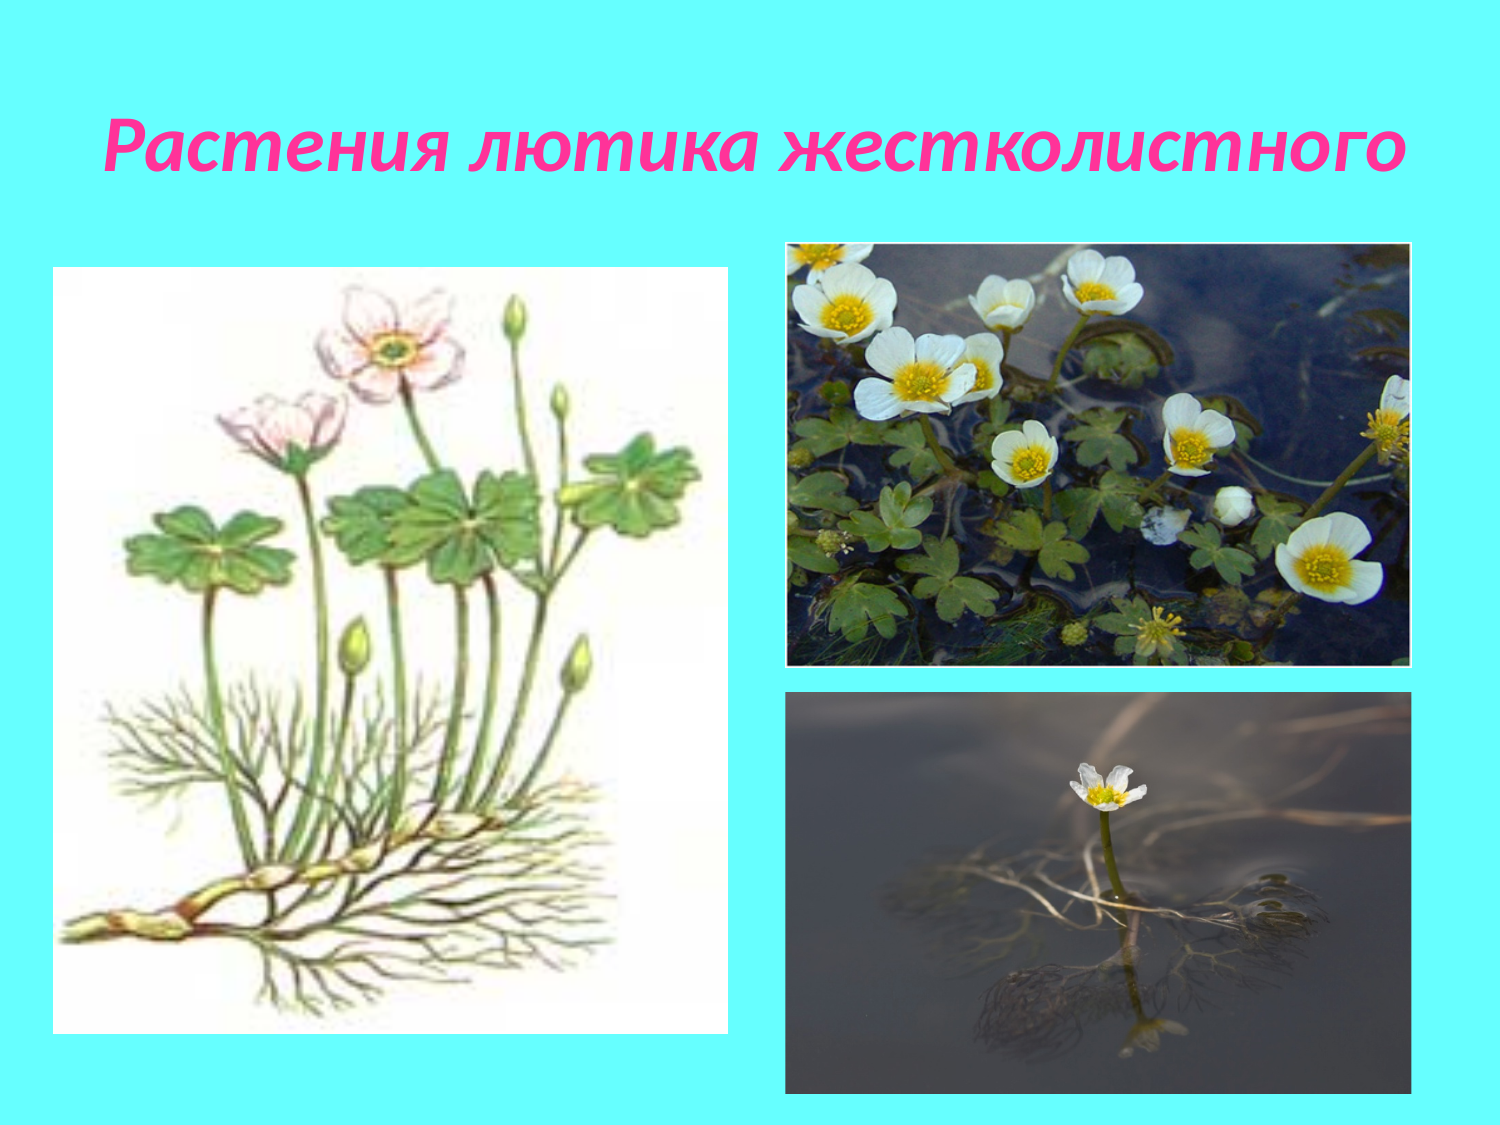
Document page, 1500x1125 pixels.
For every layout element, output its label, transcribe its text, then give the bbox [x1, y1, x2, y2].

picture [52, 266, 729, 1035]
picture [785, 692, 1412, 1095]
title Растения лютика жестколистного [53, 45, 1459, 233]
picture [785, 241, 1412, 668]
